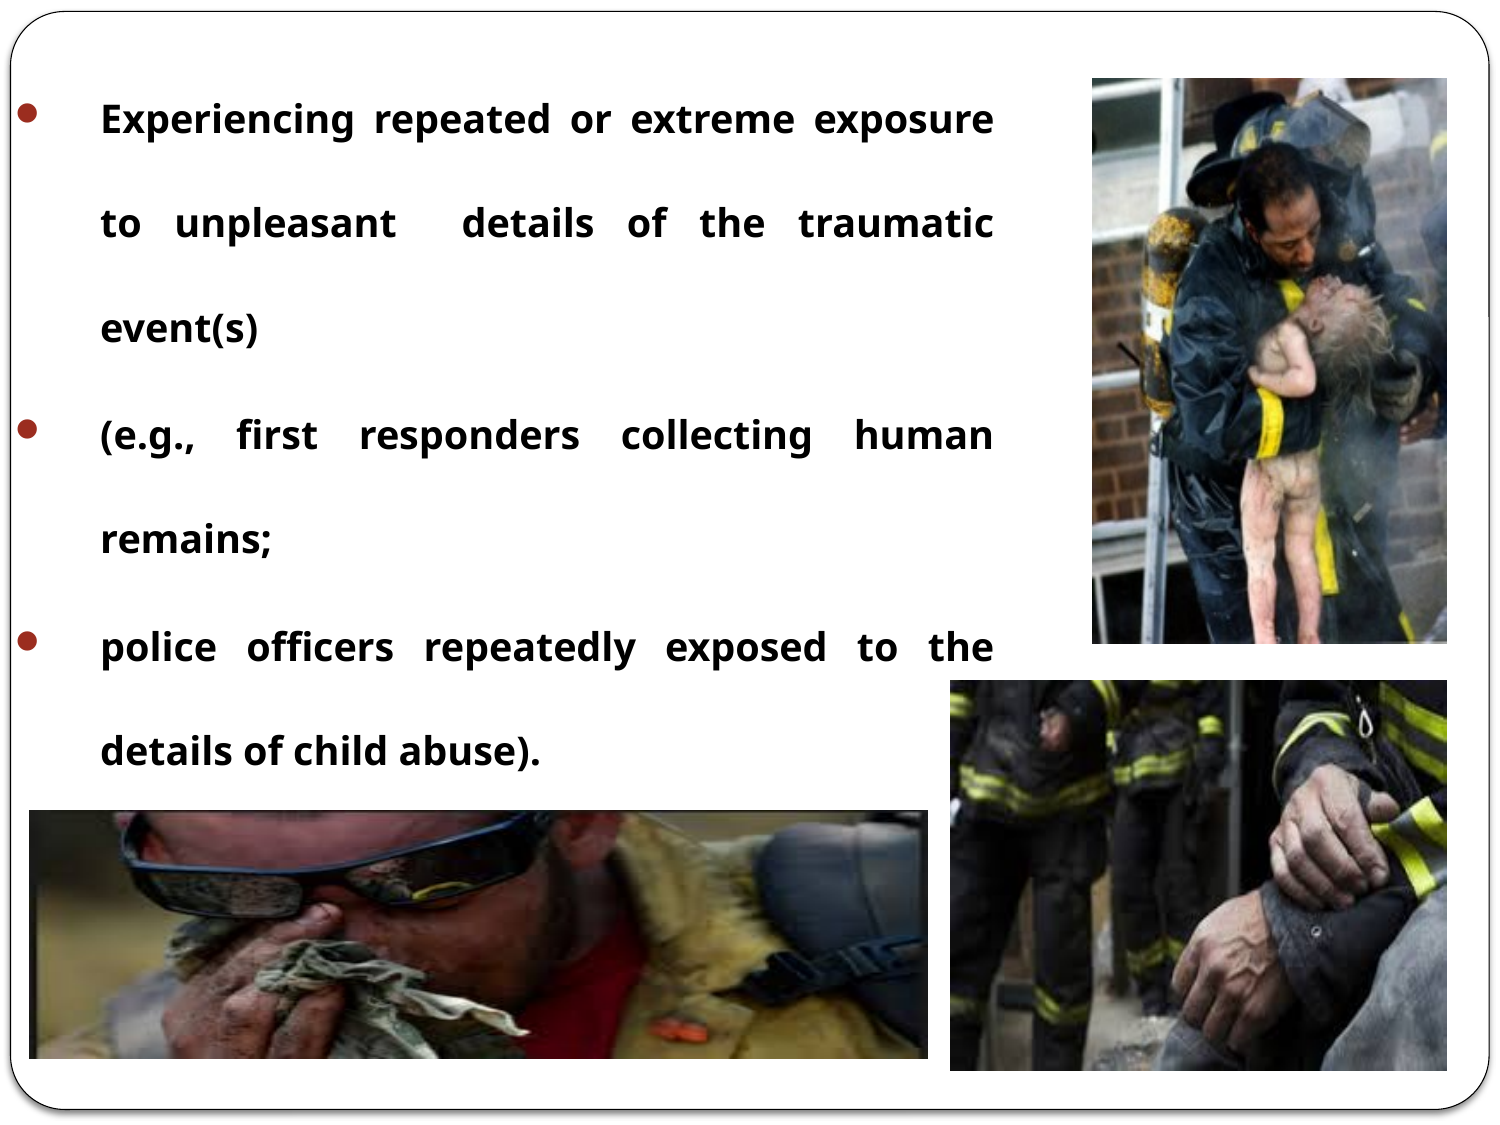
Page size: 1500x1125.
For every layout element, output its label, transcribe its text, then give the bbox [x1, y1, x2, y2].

picture [950, 680, 1448, 1071]
list Experiencing repeated or extreme exposure to unpleasant details of the traumatic event(s) (e.g., first responders collecting human remains; police officers repeatedly exposed to the details of child abuse). [0, 0, 1010, 799]
picture [1092, 77, 1448, 644]
picture [29, 810, 928, 1060]
